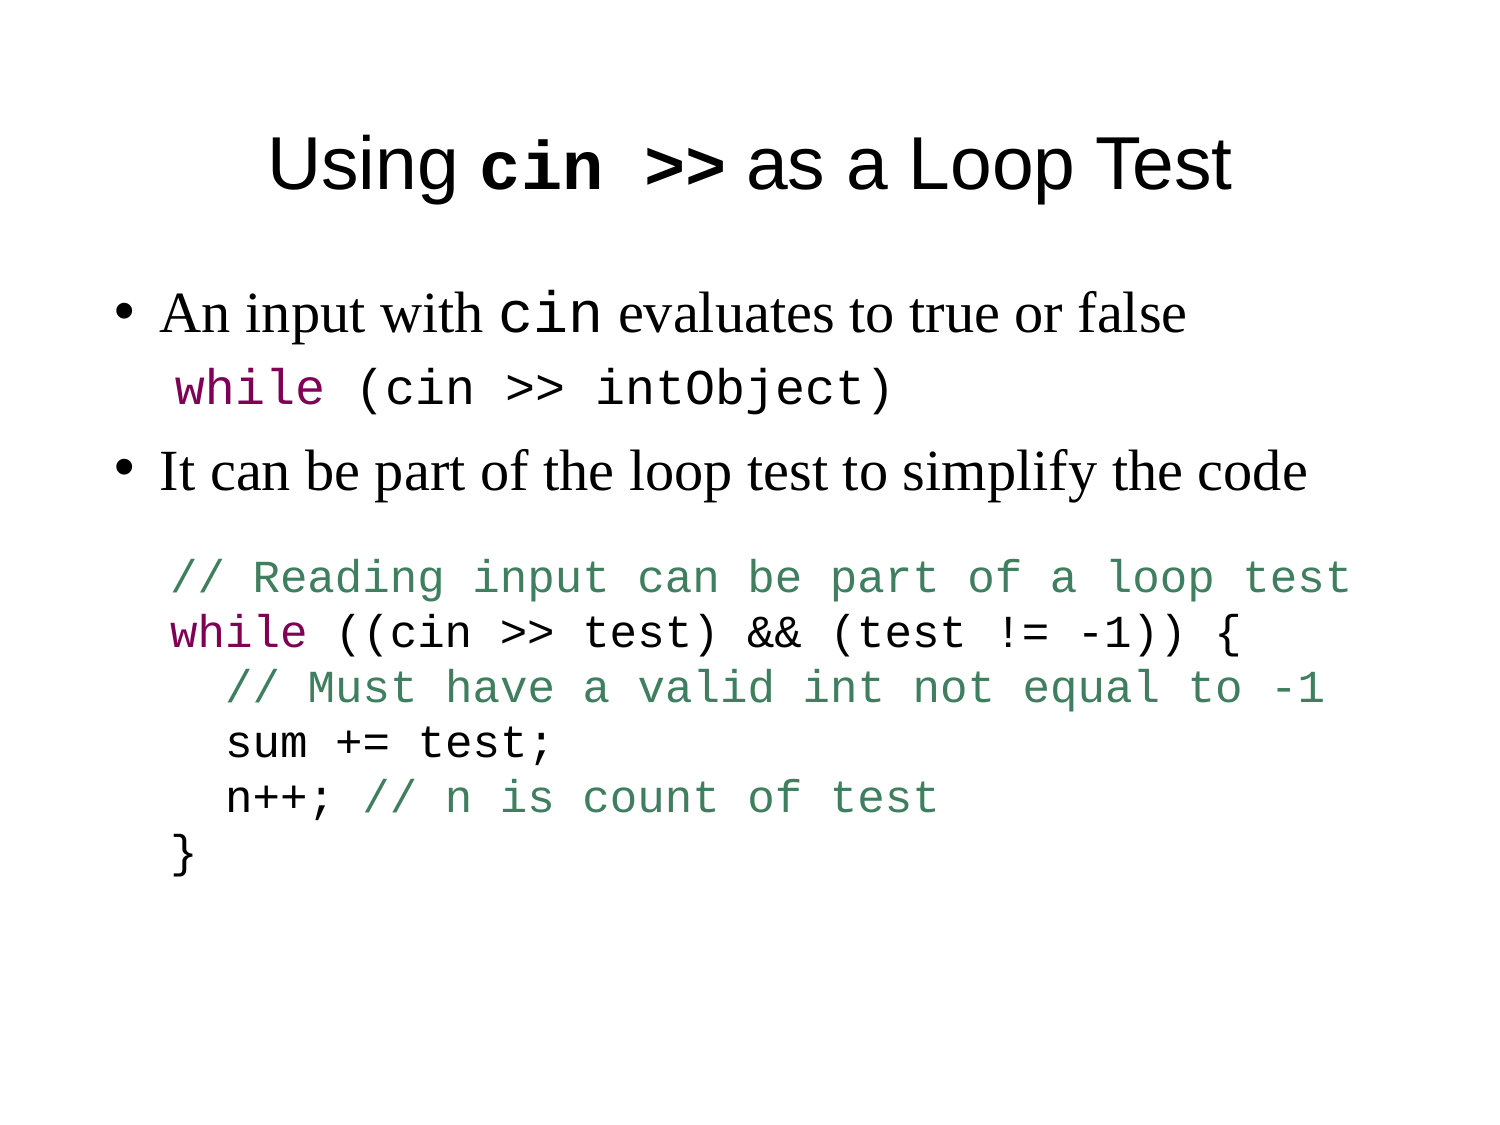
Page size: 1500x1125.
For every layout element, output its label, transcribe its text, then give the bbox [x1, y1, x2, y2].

title Using cin >> as a Loop Test [24, 56, 1475, 275]
list An input with cin evaluates to true or false while (cin >> intObject) It can be part of the loop test to simplify the code // Reading input can be part of a loop test while ((cin >> test) && (test != -1)) { // Must have a valid int not equal to -1 sum += test; n++; // n is count of test } [99, 275, 1450, 1075]
